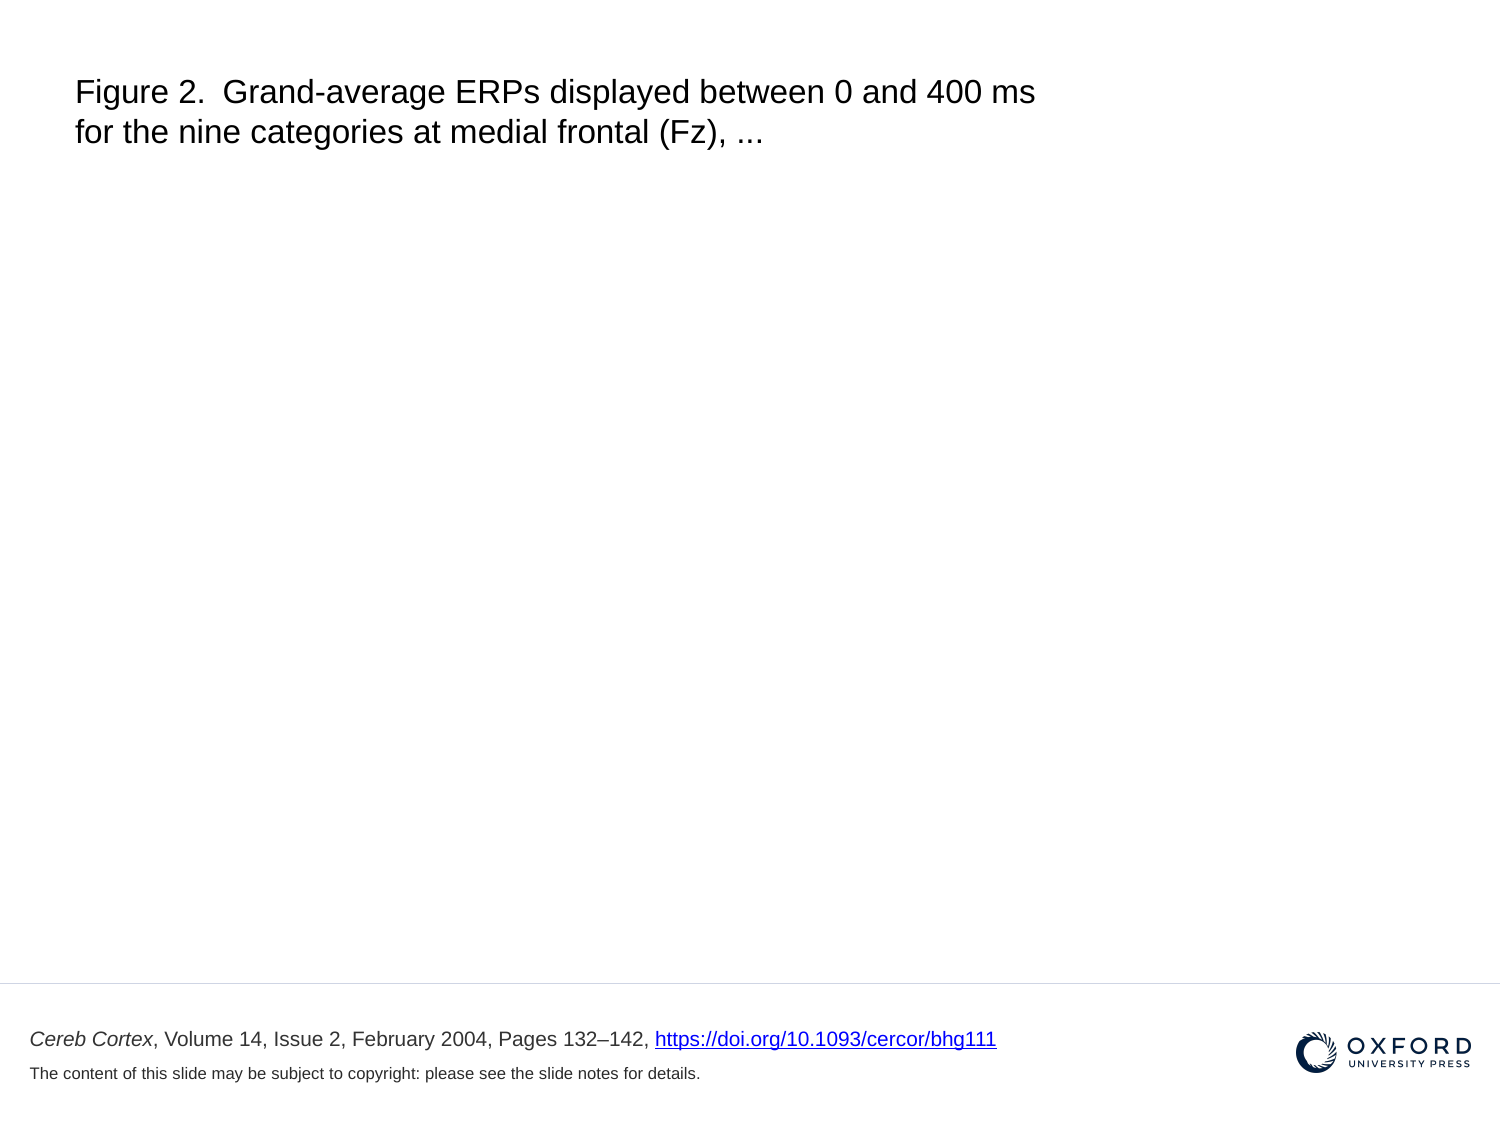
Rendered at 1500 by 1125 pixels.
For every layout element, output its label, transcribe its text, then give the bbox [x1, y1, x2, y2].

picture [1296, 1032, 1471, 1073]
title Figure 2. Grand-average ERPs displayed between 0 and 400 ms for the nine categories at medial frontal (Fz), ... [75, 69, 1078, 171]
footer Cereb Cortex, Volume 14, Issue 2, February 2004, Pages 132–142, https://doi.org/10.1093/cercor/bhg111 The content of this slide may be subject to copyright: please see the slide notes for details. [0, 983, 1260, 1125]
